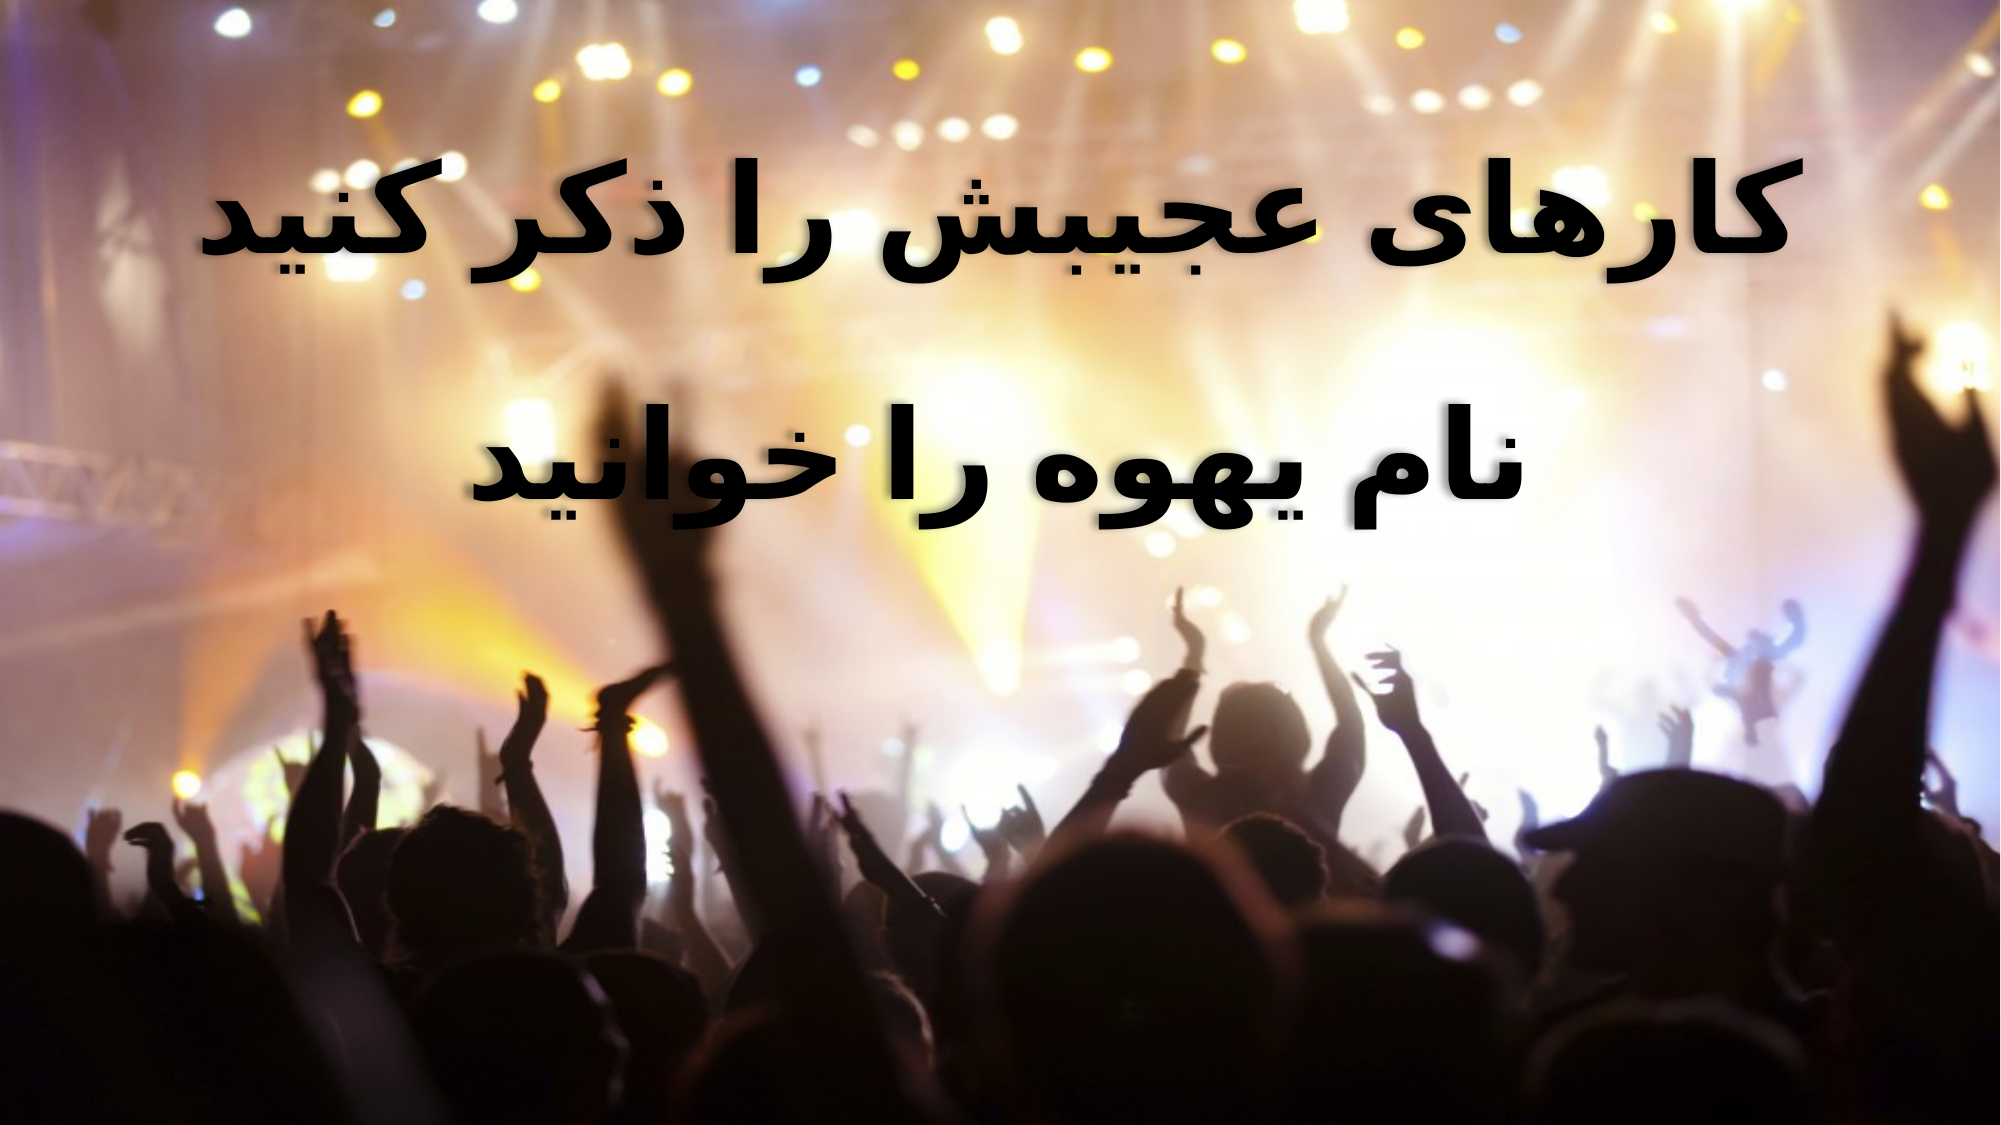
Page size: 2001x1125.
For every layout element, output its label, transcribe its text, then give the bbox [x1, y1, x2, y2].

subtitle کارهای عجیبش را ذکر کنید نام یهوه را خوانید [0, 0, 2000, 1125]
